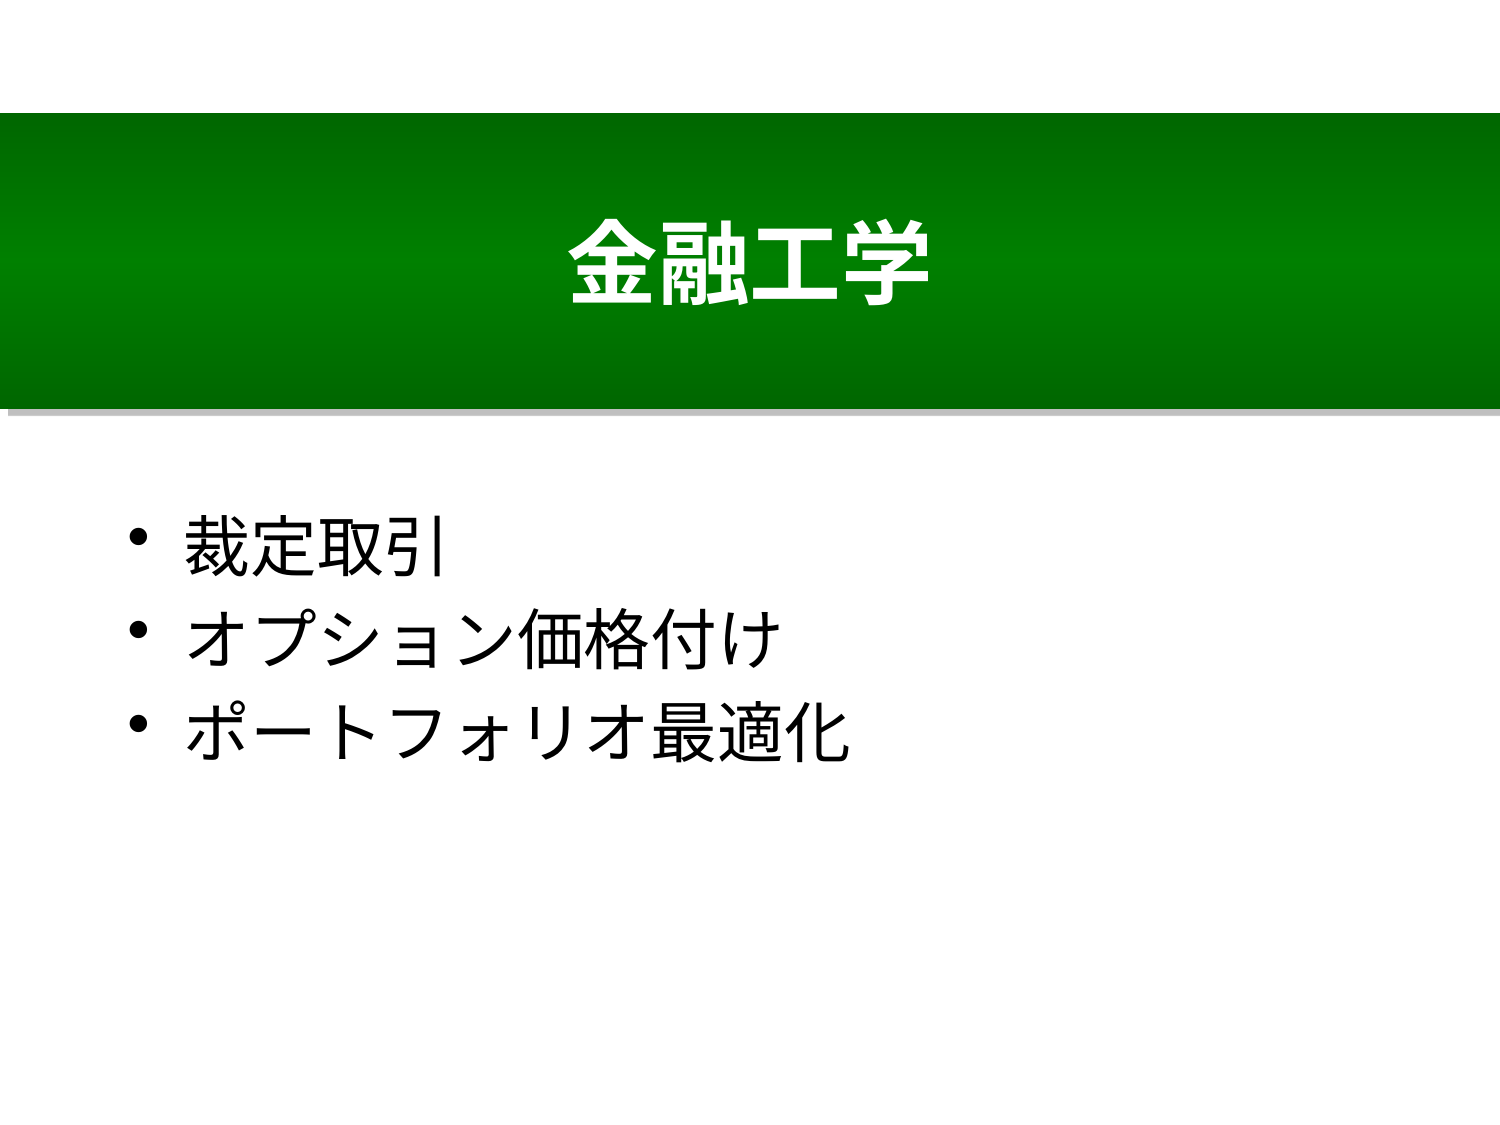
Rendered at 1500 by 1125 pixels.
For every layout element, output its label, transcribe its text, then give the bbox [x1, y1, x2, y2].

list 裁定取引 オプション価格付け ポートフォリオ最適化 [111, 496, 1388, 894]
title 金融工学 [0, 113, 1500, 410]
